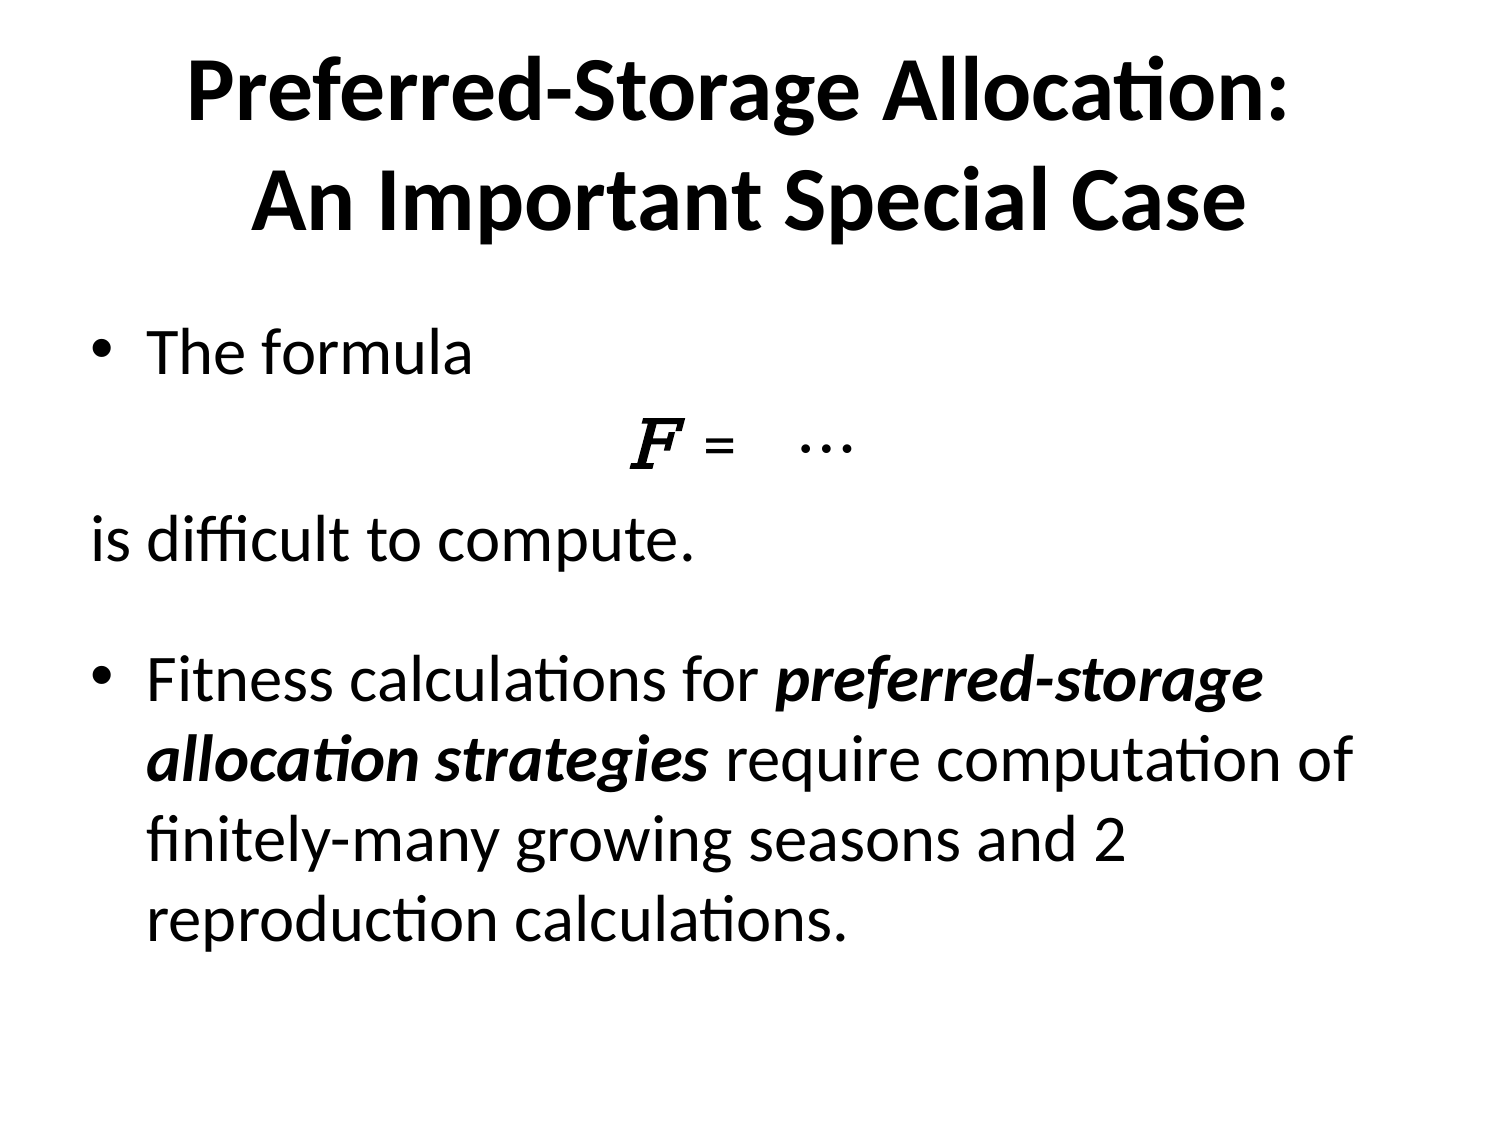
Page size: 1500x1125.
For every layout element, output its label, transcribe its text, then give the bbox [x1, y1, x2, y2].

title Preferred-Storage Allocation: An Important Special Case [75, 45, 1425, 233]
